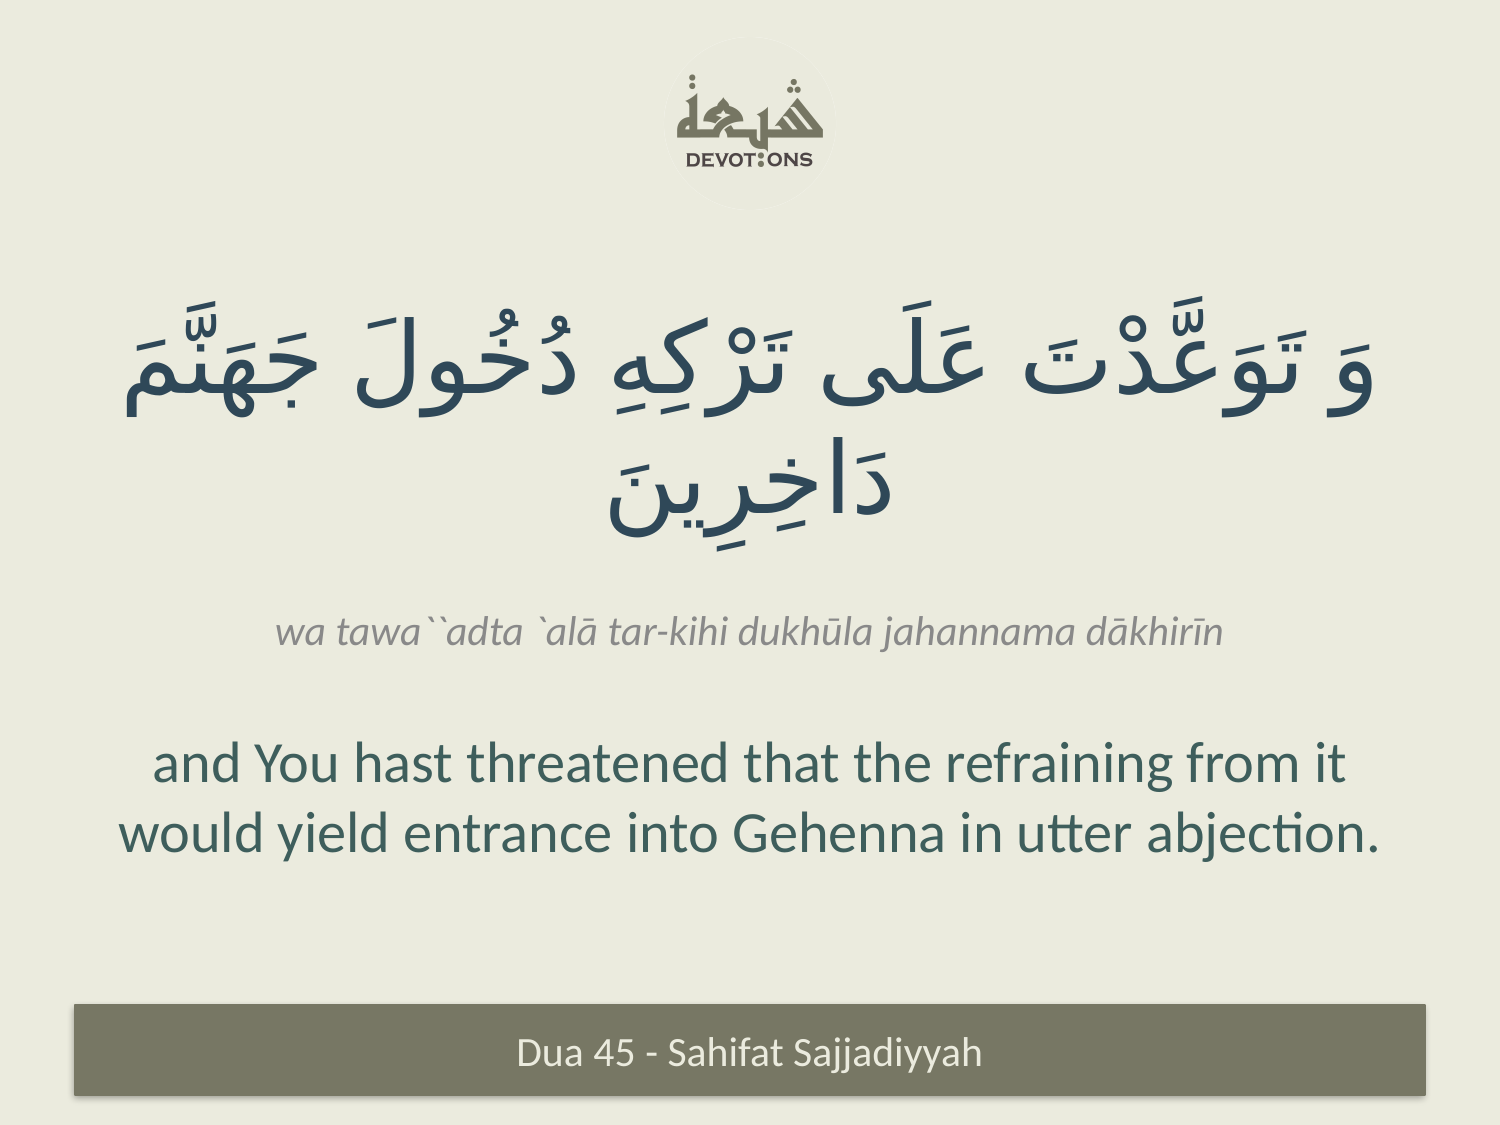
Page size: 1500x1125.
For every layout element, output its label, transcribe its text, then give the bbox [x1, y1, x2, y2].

text_box [74, 1004, 1426, 1096]
picture [656, 29, 844, 218]
text_box Dua 45 - Sahifat Sajjadiyyah [501, 1017, 999, 1083]
text_box وَ تَوَعَّدْتَ عَلَى تَرْكِهِ دُخُولَ جَهَنَّمَ دَاخِرِينَ wa tawa``adta `alā tar-kihi dukhūla jahannama dākhirīn and You hast threatened that the refraining from it would yield entrance into Gehenna in utter abjection. [74, 286, 1425, 871]
